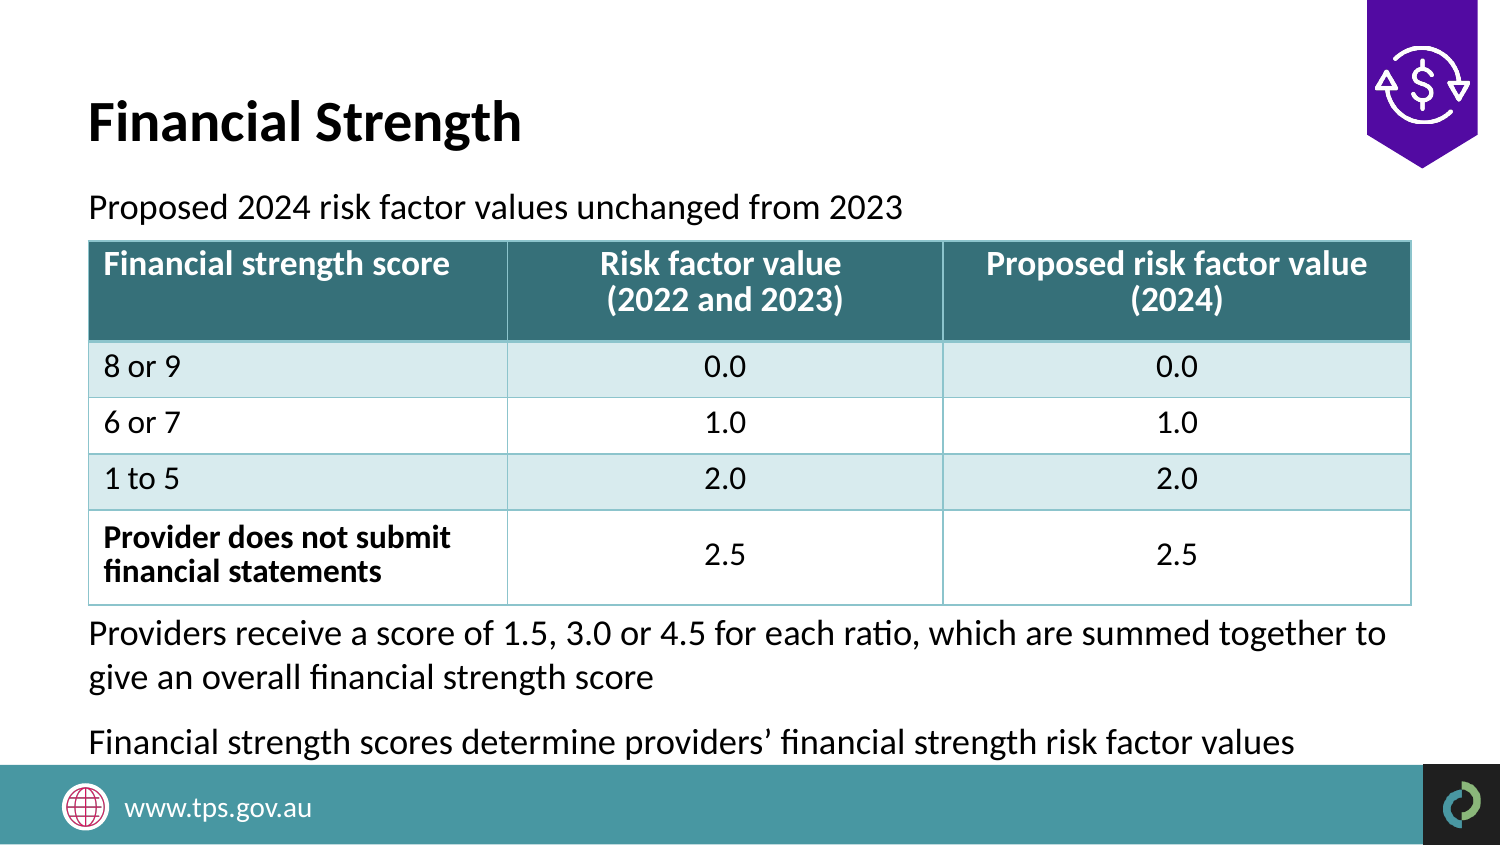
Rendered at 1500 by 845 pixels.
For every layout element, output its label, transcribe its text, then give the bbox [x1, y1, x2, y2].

table_header Financial strength score [89, 242, 507, 340]
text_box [1367, 0, 1478, 169]
table_cell 2.5 [508, 511, 942, 604]
picture [1423, 764, 1500, 845]
table_cell 2.0 [944, 455, 1410, 509]
text_box Providers receive a score of 1.5, 3.0 or 4.5 for each ratio, which are summed together to give an overall financial strength score Financial strength scores determine providers’ financial strength risk factor values [88, 609, 1412, 762]
table_header Risk factor value (2022 and 2023) [508, 242, 942, 340]
table_header Proposed risk factor value (2024) [944, 242, 1410, 340]
table_cell 6 or 7 [89, 398, 507, 453]
table_cell 1.0 [508, 398, 942, 453]
table_cell 8 or 9 [89, 343, 507, 397]
text_box Proposed 2024 risk factor values unchanged from 2023 [88, 183, 1412, 227]
table_cell 2.0 [508, 455, 942, 509]
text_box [61, 780, 331, 831]
table_cell 1 to 5 [89, 455, 507, 509]
table_cell 0.0 [944, 343, 1410, 397]
table_cell 2.5 [944, 511, 1410, 604]
table_cell 1.0 [944, 398, 1410, 453]
table_cell Provider does not submit financial statements [89, 511, 507, 604]
title Financial Strength [88, 82, 1412, 183]
table_cell 0.0 [508, 343, 942, 397]
